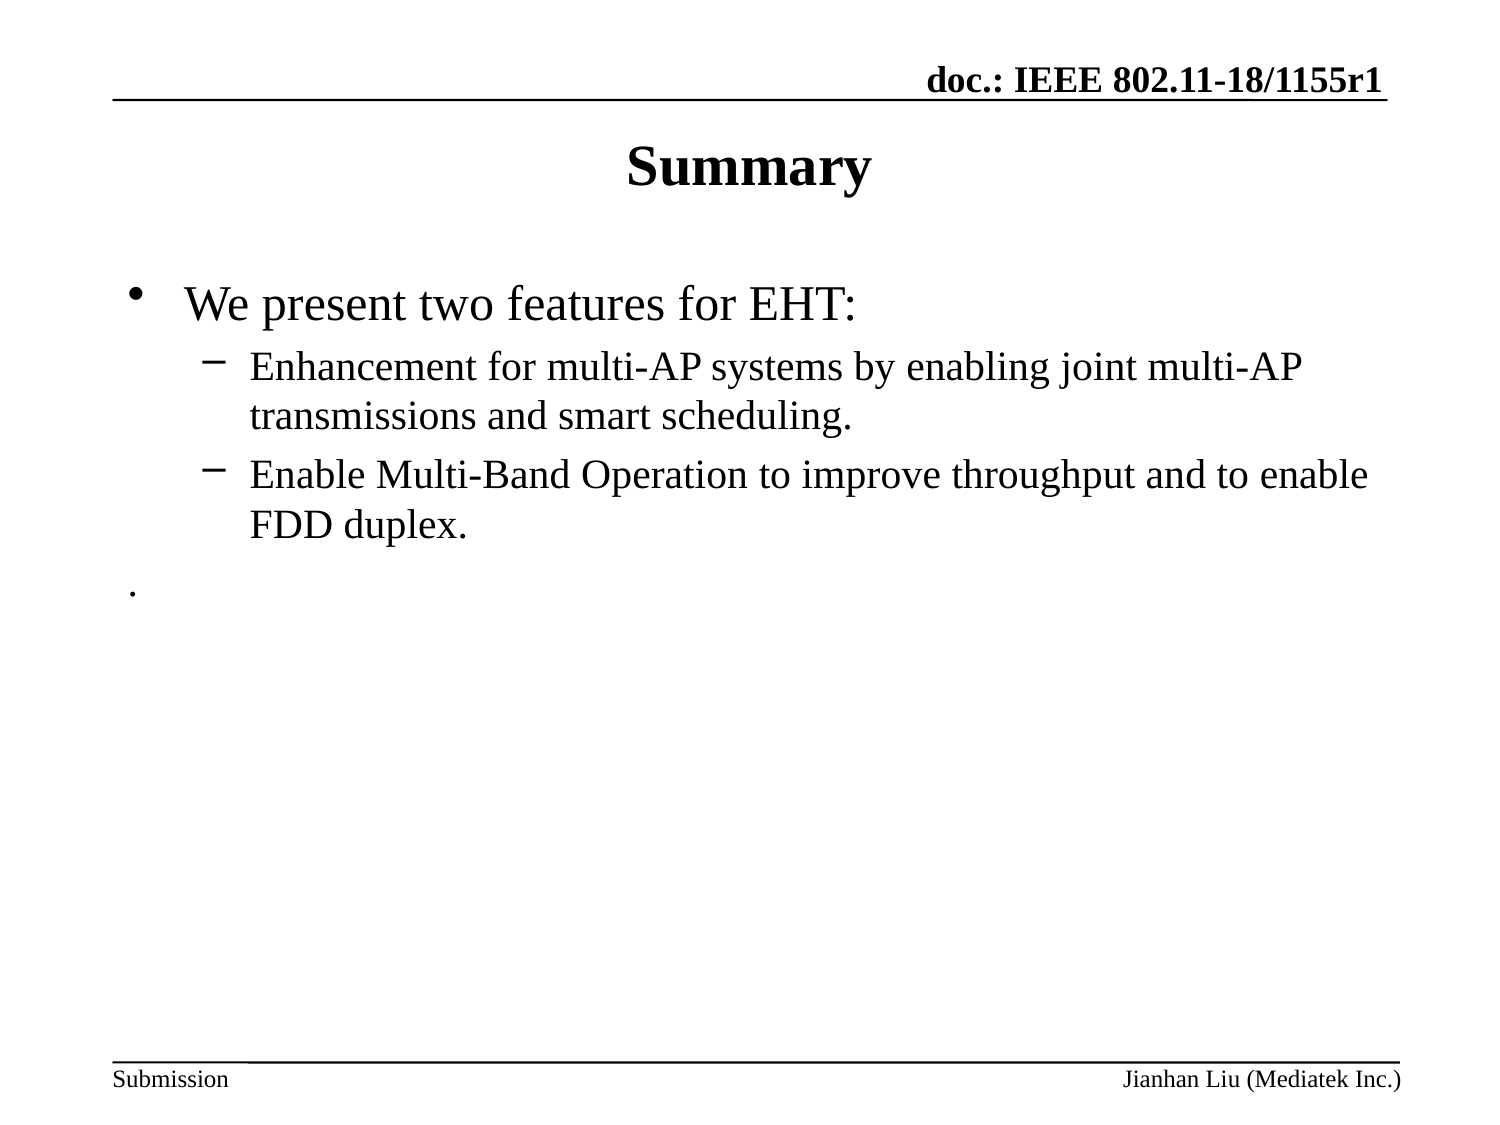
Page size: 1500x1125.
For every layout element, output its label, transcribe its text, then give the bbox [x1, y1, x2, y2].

footer Jianhan Liu (Mediatek Inc.) [1118, 1061, 1402, 1093]
list We present two features for EHT: Enhancement for multi-AP systems by enabling joint multi-AP transmissions and smart scheduling. Enable Multi-Band Operation to improve throughput and to enable FDD duplex. . [112, 262, 1388, 1001]
title Summary [112, 112, 1388, 213]
